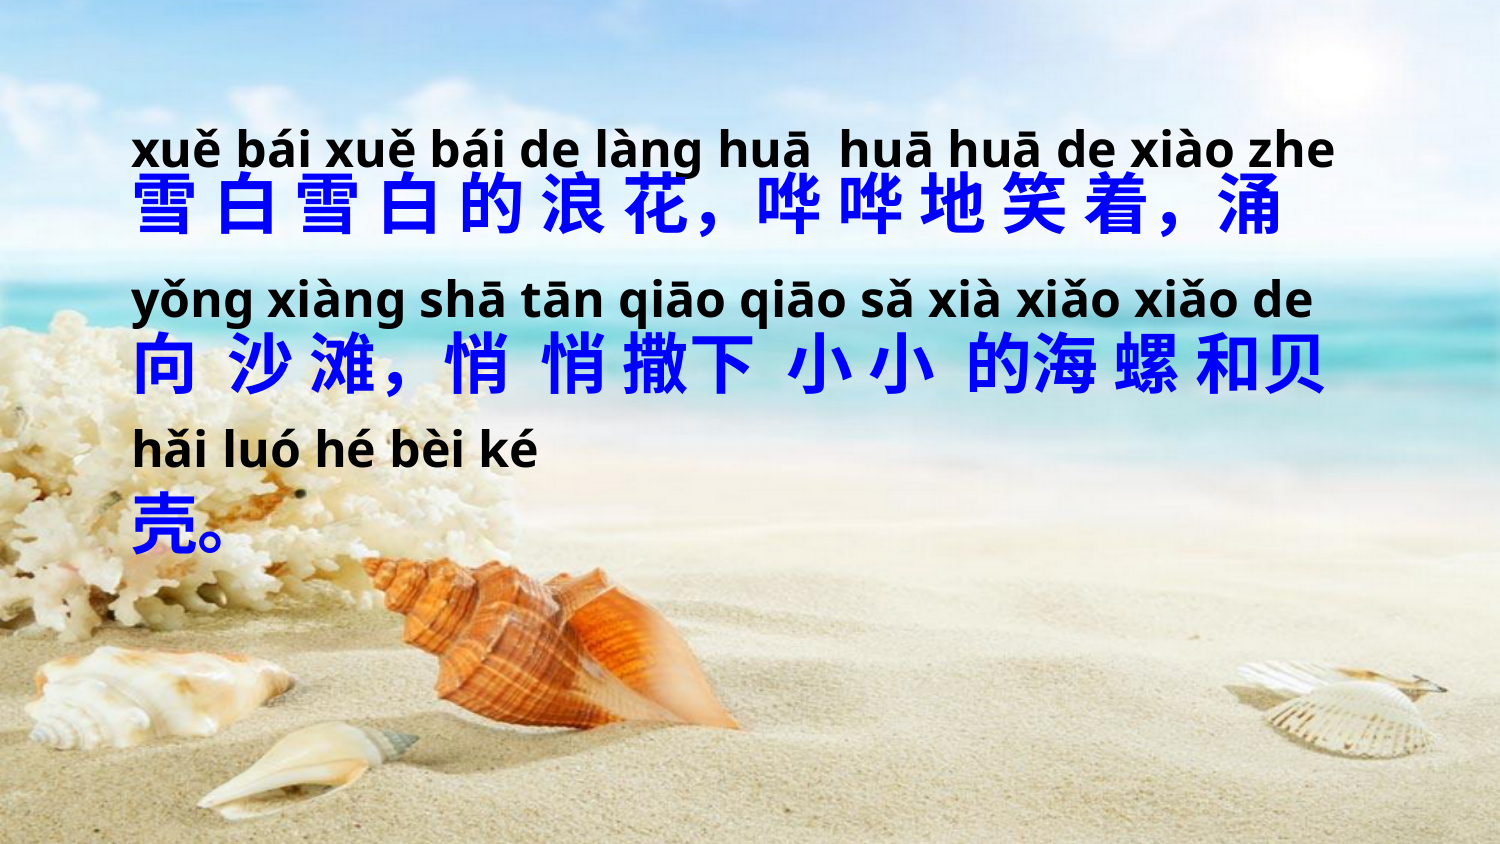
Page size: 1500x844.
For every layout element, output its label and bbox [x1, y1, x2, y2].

picture [0, 0, 1500, 844]
text_box [116, 20, 1396, 547]
